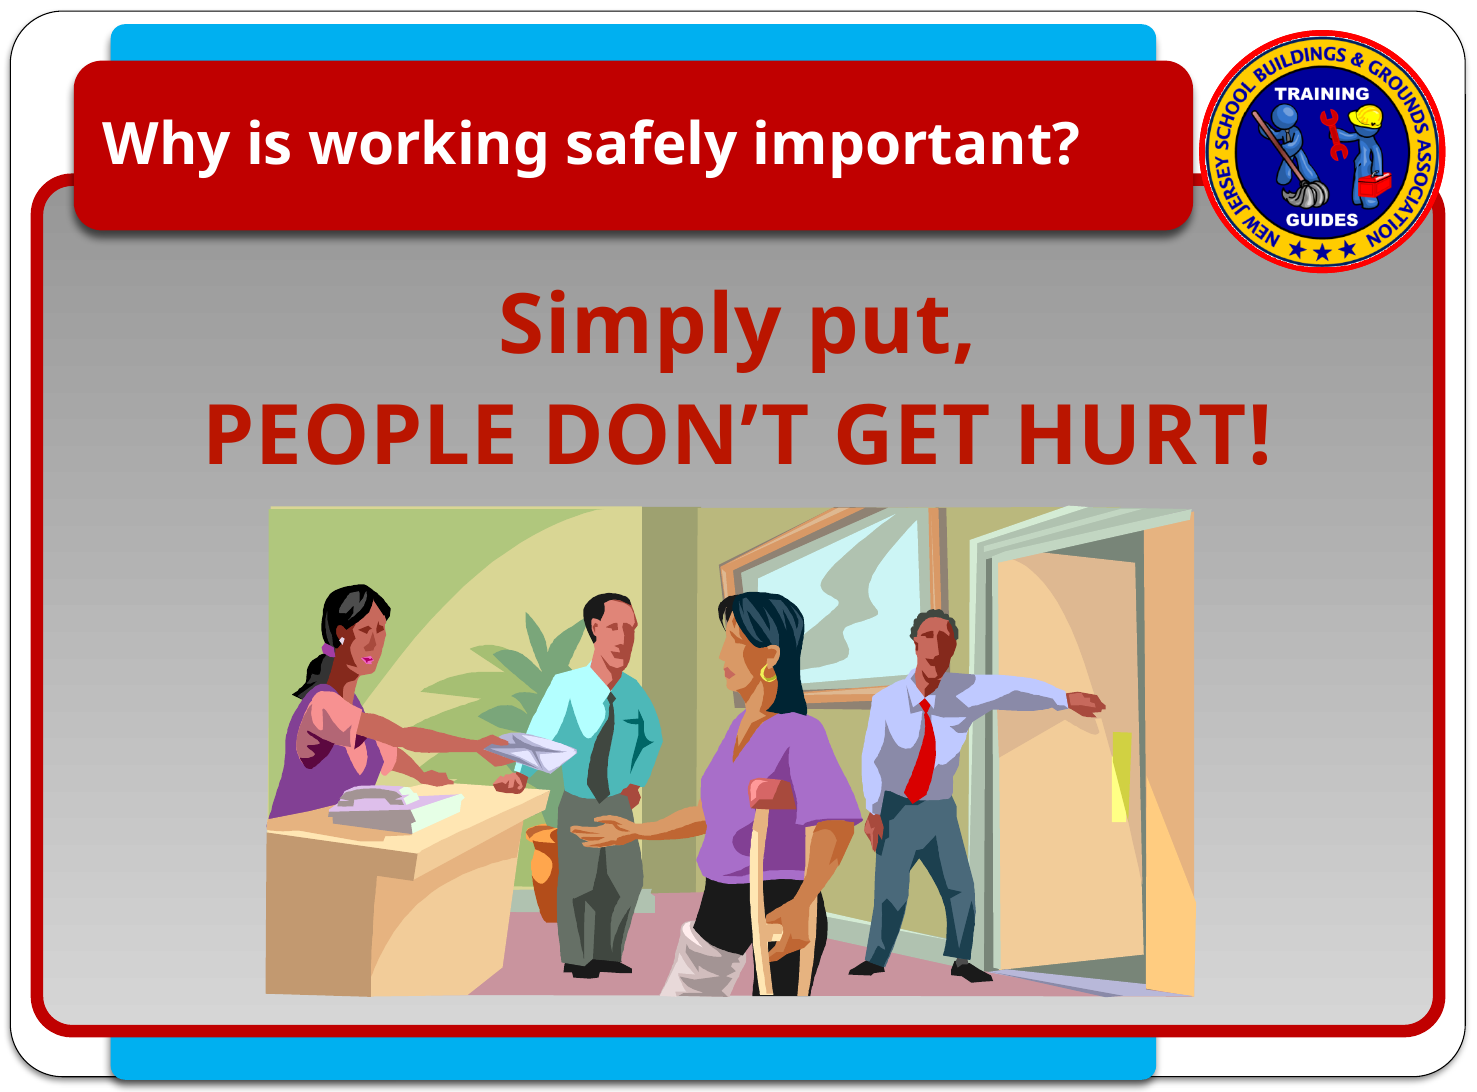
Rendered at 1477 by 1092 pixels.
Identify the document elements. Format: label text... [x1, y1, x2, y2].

picture [1205, 36, 1439, 267]
list Simply put, PEOPLE DON’T GET HURT! [52, 262, 1424, 983]
picture [265, 498, 1204, 1005]
title Why is working safely important? [88, 97, 1297, 191]
